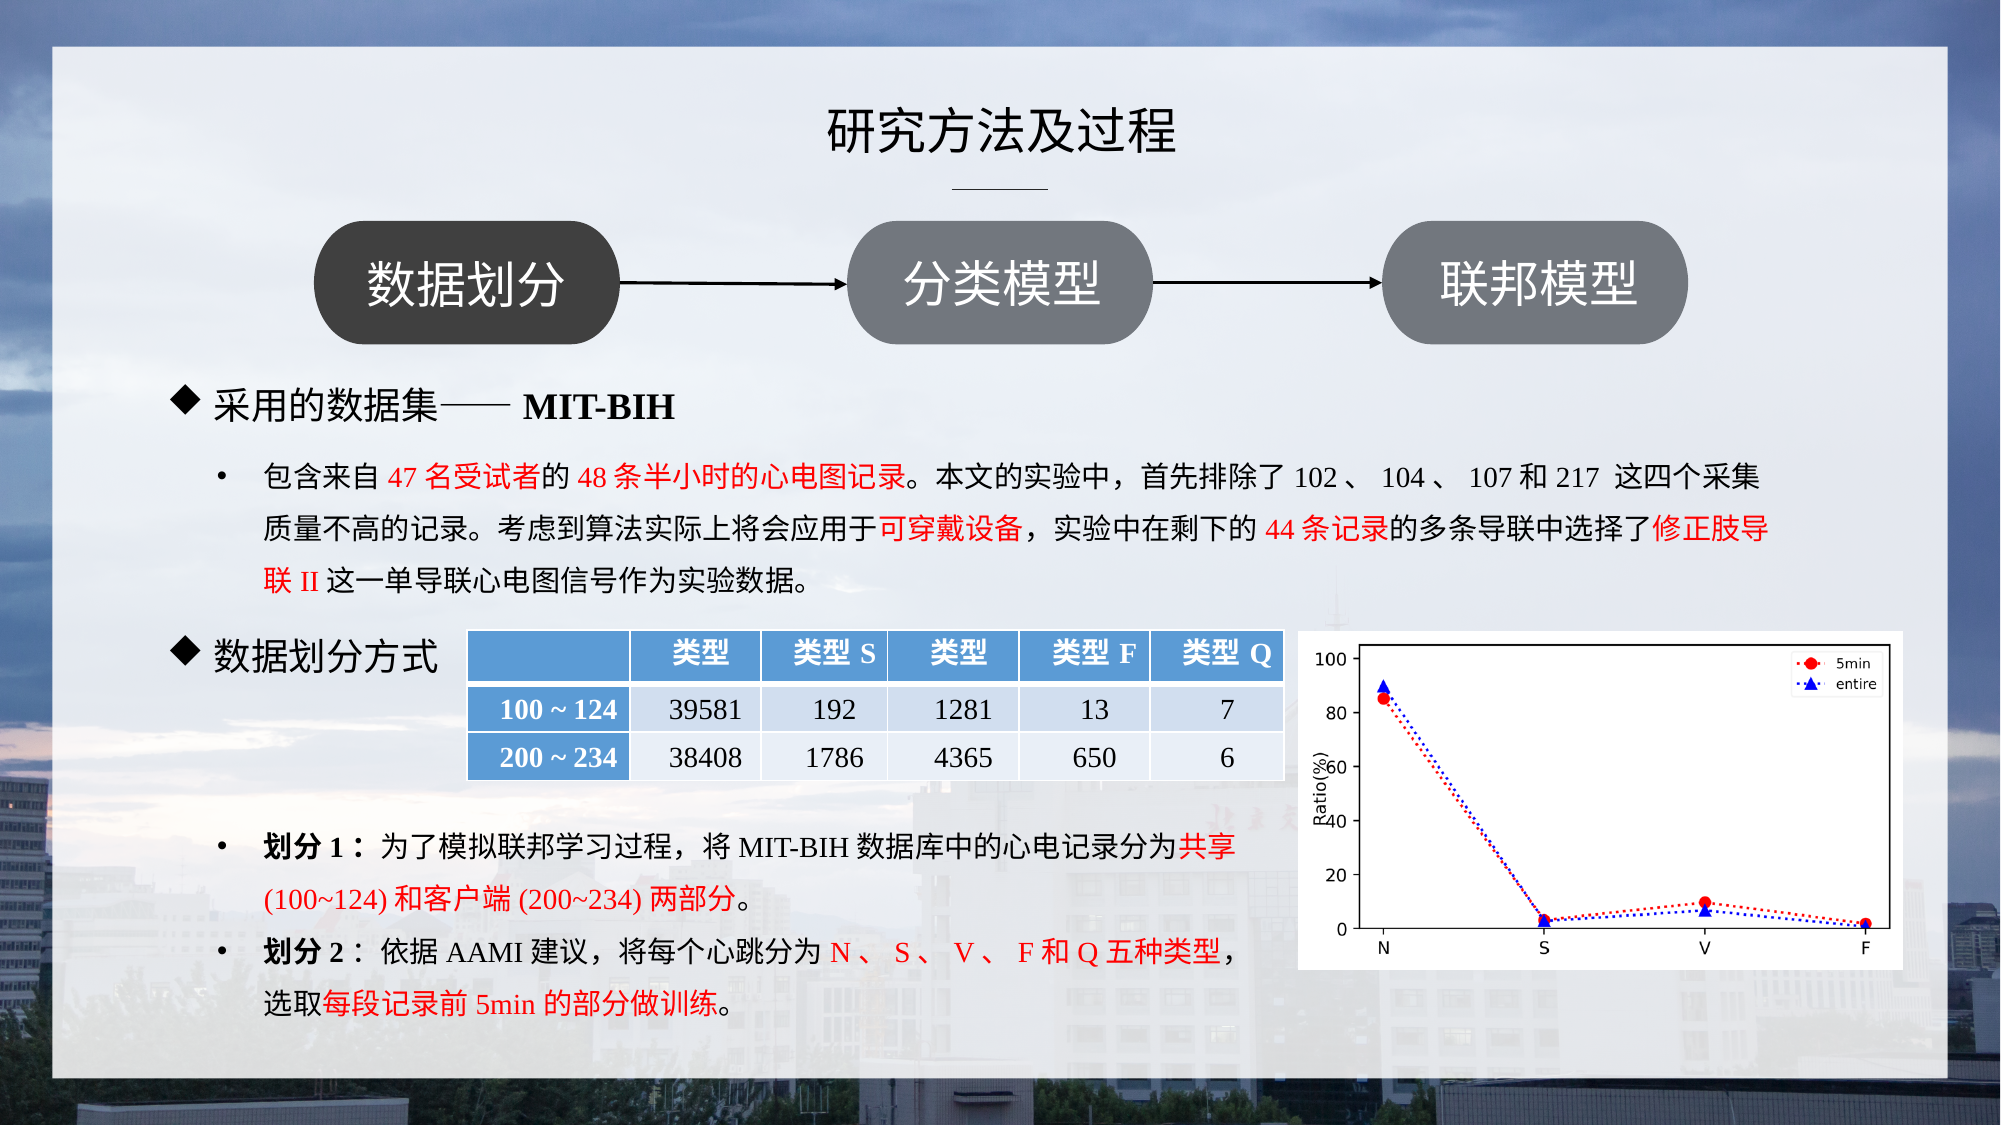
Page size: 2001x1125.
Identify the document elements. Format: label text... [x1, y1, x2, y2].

text_box 采用的数据集——MIT-BIH [152, 365, 902, 435]
text_box 数据划分 [339, 246, 595, 322]
table_header 类型N [631, 631, 760, 681]
table_header 类型Q [1151, 631, 1283, 681]
table_cell 13 [1020, 687, 1149, 731]
text_box 数据划分方式 [152, 616, 902, 686]
text_box [846, 219, 1155, 346]
table_cell 39581 [631, 687, 760, 731]
table_cell 200 ~ 234 [468, 733, 629, 780]
table_cell 650 [1020, 733, 1149, 780]
table_header 类型S [762, 631, 887, 681]
table_header [468, 631, 629, 681]
table_header 类型V [888, 631, 1018, 681]
table_cell 6 [1151, 733, 1283, 780]
text_box 包含来自47名受试者的48条半小时的心电图记录。本文的实验中，首先排除了102、104、107和217 这四个采集质量不高的记录。考虑到算法实际上将会应用于可穿戴设备，实验中在剩下的44条记录的多条导联中选择了修正肢导联II这一单导联心电图信号作为实验数据。 [202, 433, 1798, 606]
table_cell 192 [762, 687, 887, 731]
text_box 分类模型 [875, 244, 1131, 320]
table_cell 100 ~ 124 [468, 687, 629, 731]
text_box [51, 46, 1949, 1079]
text_box 联邦模型 [1412, 244, 1668, 320]
table_cell 1786 [762, 733, 887, 780]
picture [0, 0, 2001, 1125]
text_box [1381, 219, 1690, 346]
table_header 类型F [1020, 631, 1149, 681]
table_cell 7 [1151, 687, 1283, 731]
text_box [312, 219, 621, 346]
text_box 研究方法及过程 [780, 92, 1223, 168]
table_cell 1281 [888, 687, 1018, 731]
table_cell 4365 [888, 733, 1018, 780]
table_cell 38408 [631, 733, 760, 780]
text_box 划分1：为了模拟联邦学习过程，将MIT-BIH数据库中的心电记录分为共享(100~124)和客户端(200~234)两部分。 划分2：依据AAMI建议，将每个心跳分为N、S、V、F和Q五种类型，选取每段记录前5min的部分做训练。 [202, 803, 1254, 1028]
